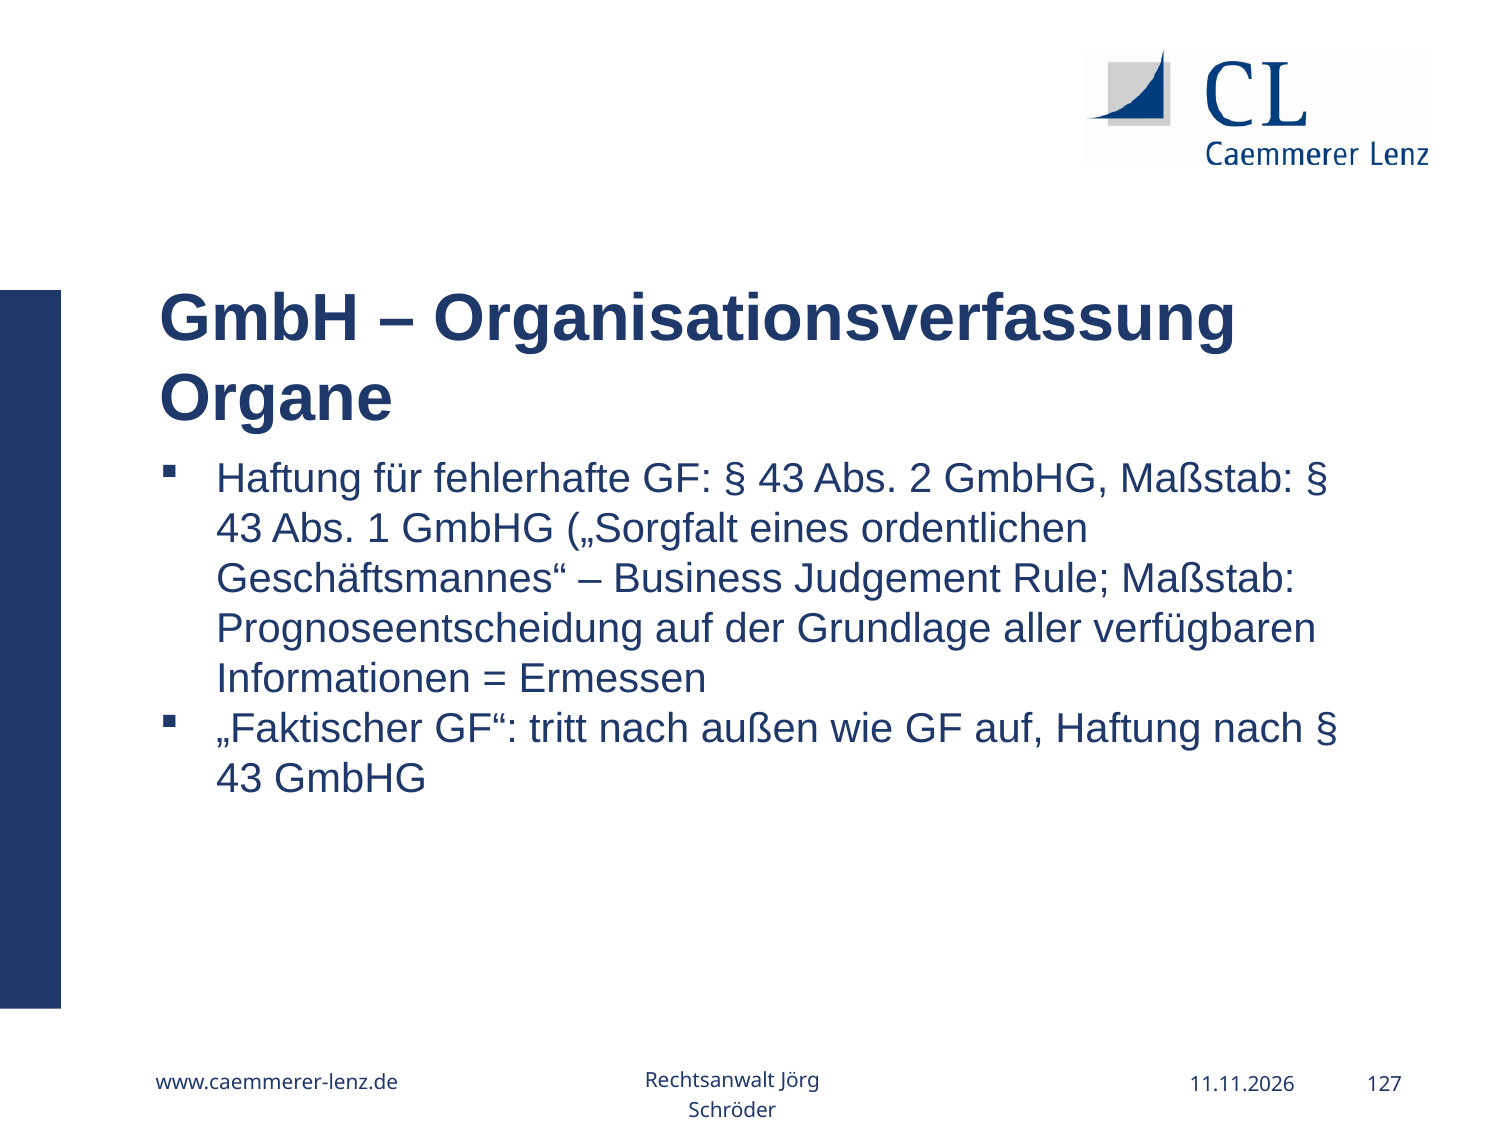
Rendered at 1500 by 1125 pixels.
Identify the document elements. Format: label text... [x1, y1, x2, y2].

list Haftung für fehlerhafte GF: § 43 Abs. 2 GmbHG, Maßstab: § 43 Abs. 1 GmbHG („Sorgfalt eines ordentlichen Geschäftsmannes“ – Business Judgement Rule; Maßstab: Prognoseentscheidung auf der Grundlage aller verfügbaren Informationen = Ermessen „Faktischer GF“: tritt nach außen wie GF auf, Haftung nach § 43 GmbHG [146, 444, 1400, 1016]
list GmbH – Organisationsverfassung Organe [146, 267, 1400, 392]
picture [1086, 50, 1428, 165]
